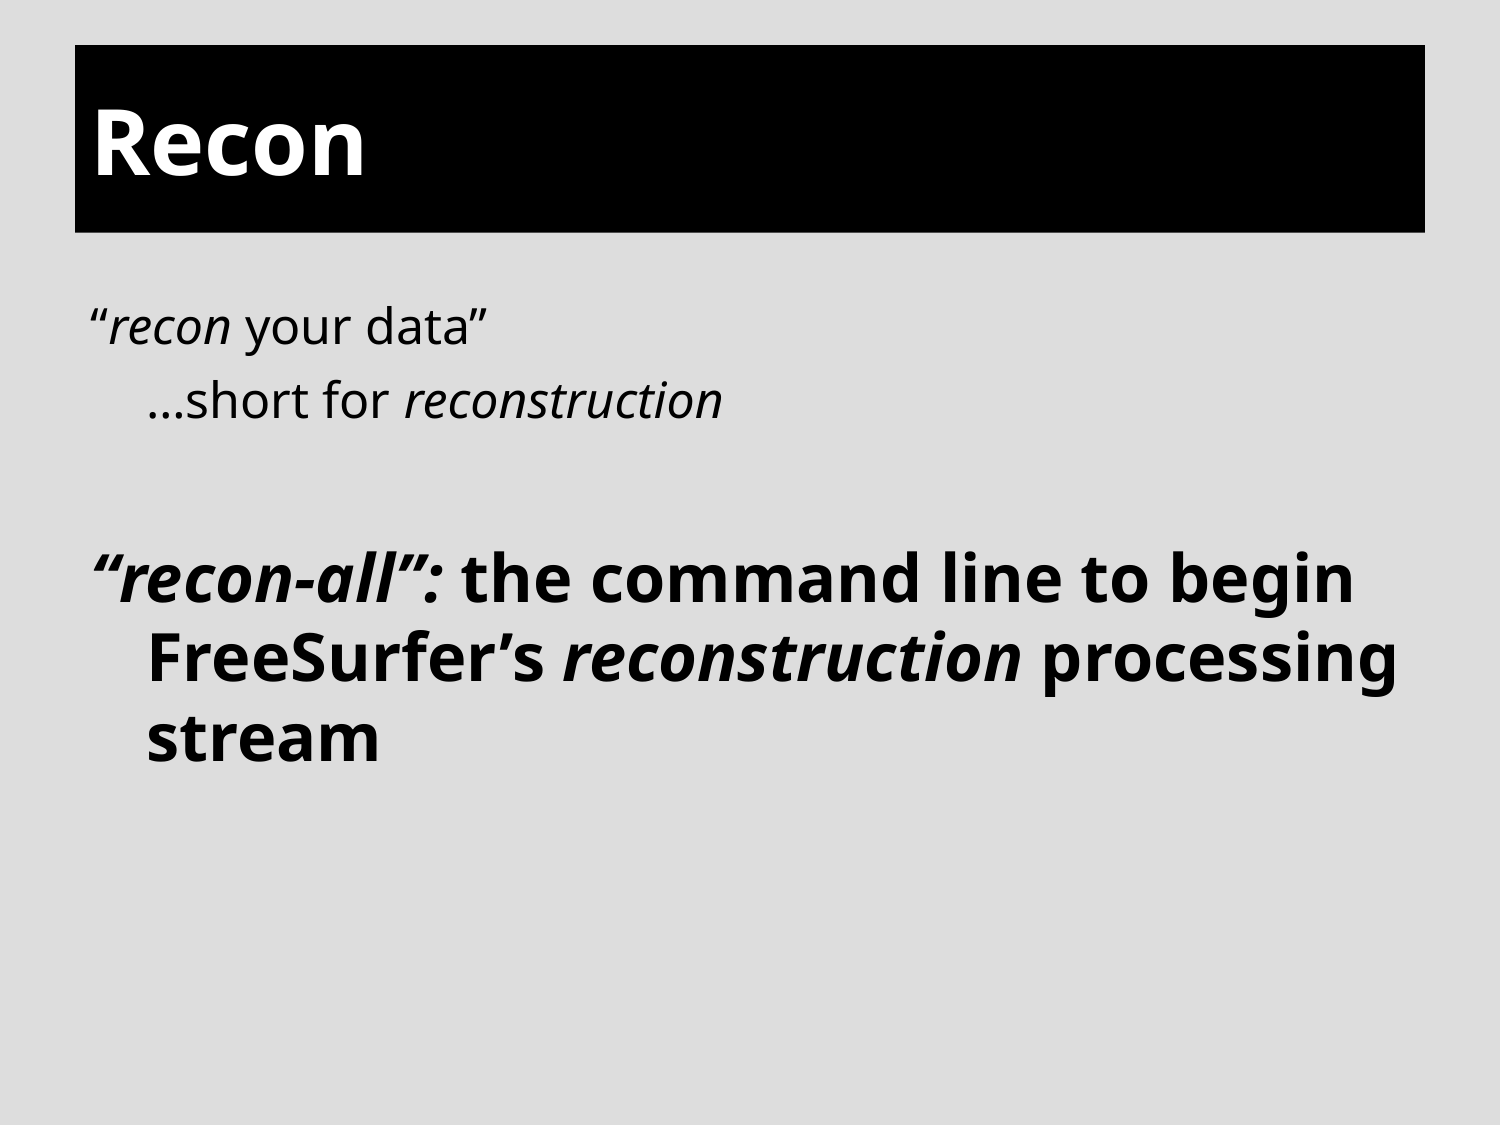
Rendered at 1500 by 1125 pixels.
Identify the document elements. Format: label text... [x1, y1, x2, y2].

text_box “recon your data” …short for reconstruction “recon-all”: the command line to begin FreeSurfer’s reconstruction processing stream [74, 287, 1425, 950]
title Recon [75, 45, 1425, 233]
